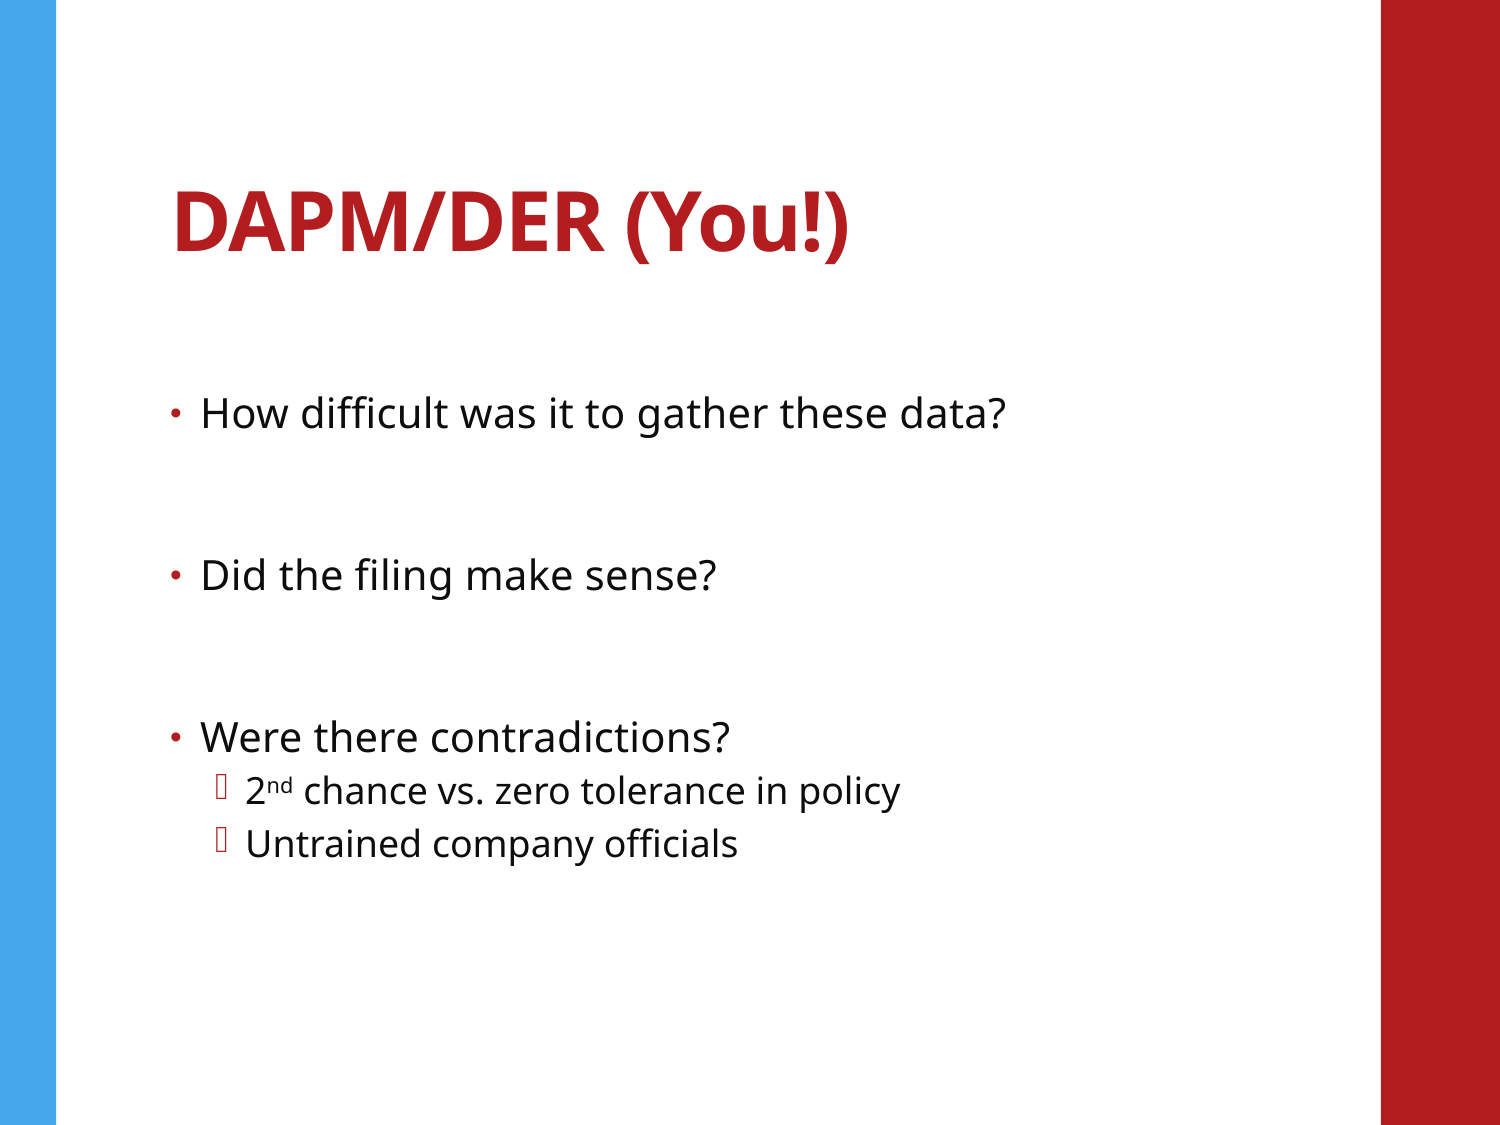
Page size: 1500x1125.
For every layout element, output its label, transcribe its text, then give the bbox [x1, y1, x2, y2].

list How difficult was it to gather these data? Did the filing make sense? Were there contradictions? 2nd chance vs. zero tolerance in policy Untrained company officials [155, 299, 1213, 1014]
title DAPM/DER (You!) [155, 60, 1348, 278]
